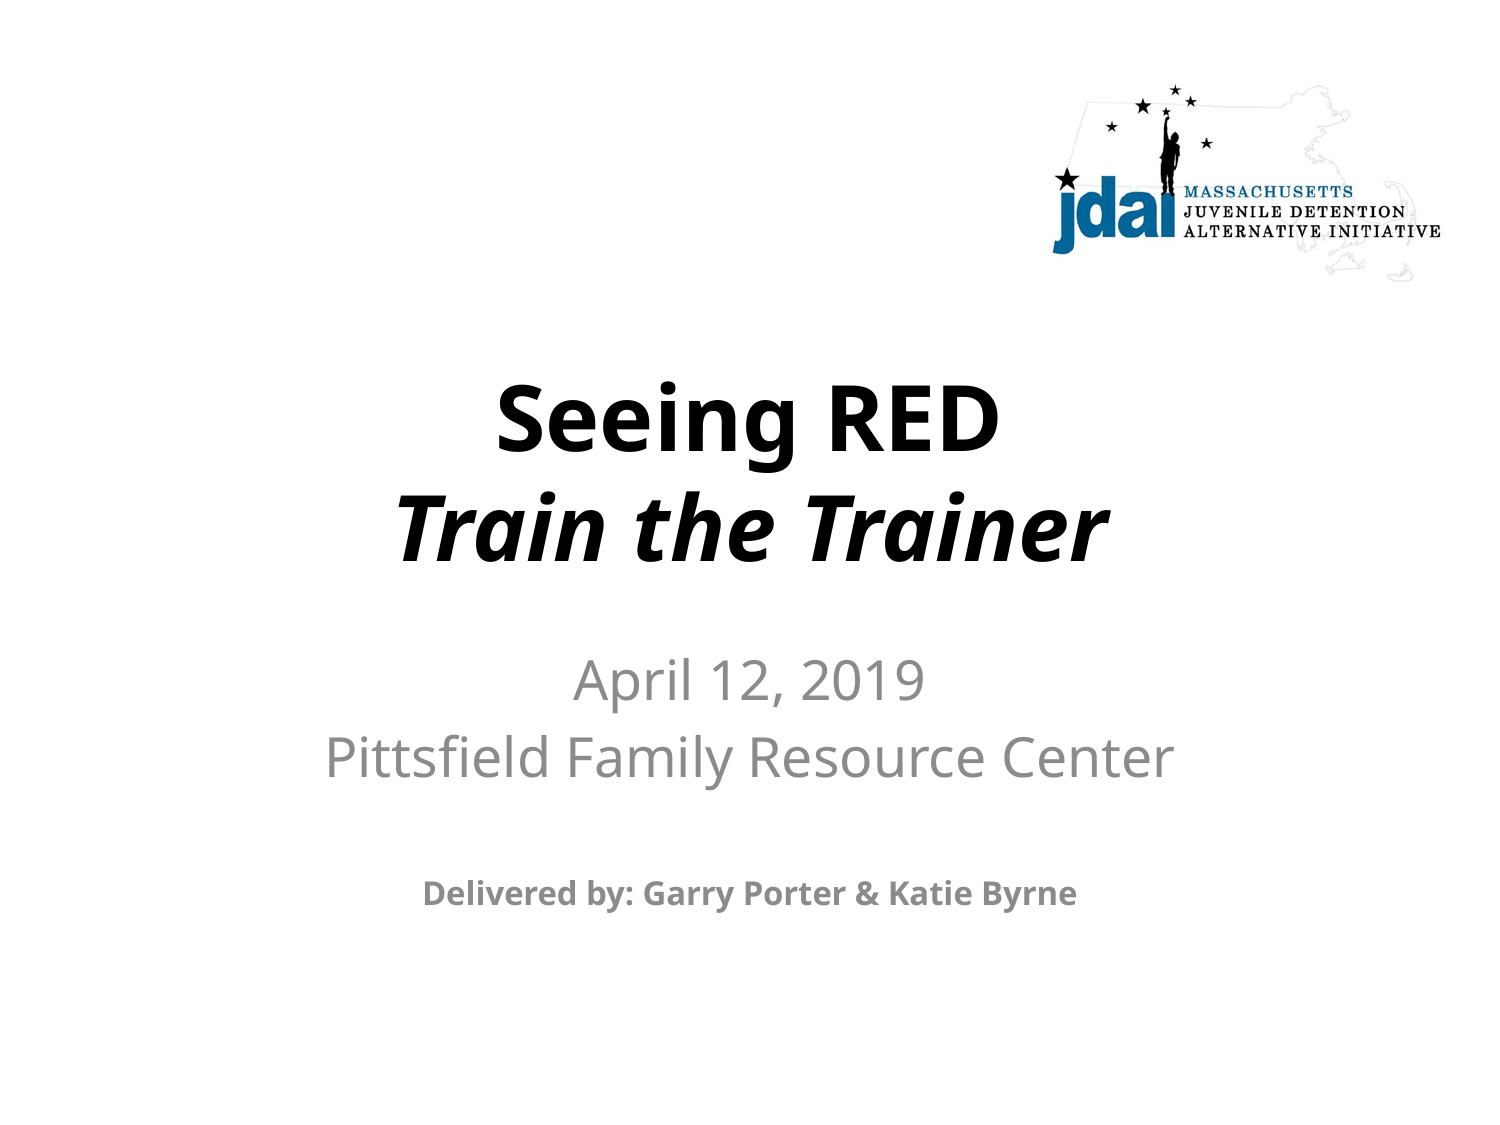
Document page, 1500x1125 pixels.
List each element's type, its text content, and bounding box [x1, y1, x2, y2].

title Seeing RED Train the Trainer [112, 349, 1388, 591]
subtitle April 12, 2019 Pittsfield Family Resource Center Delivered by: Garry Porter & Katie Byrne [225, 637, 1275, 925]
picture [1037, 49, 1455, 291]
